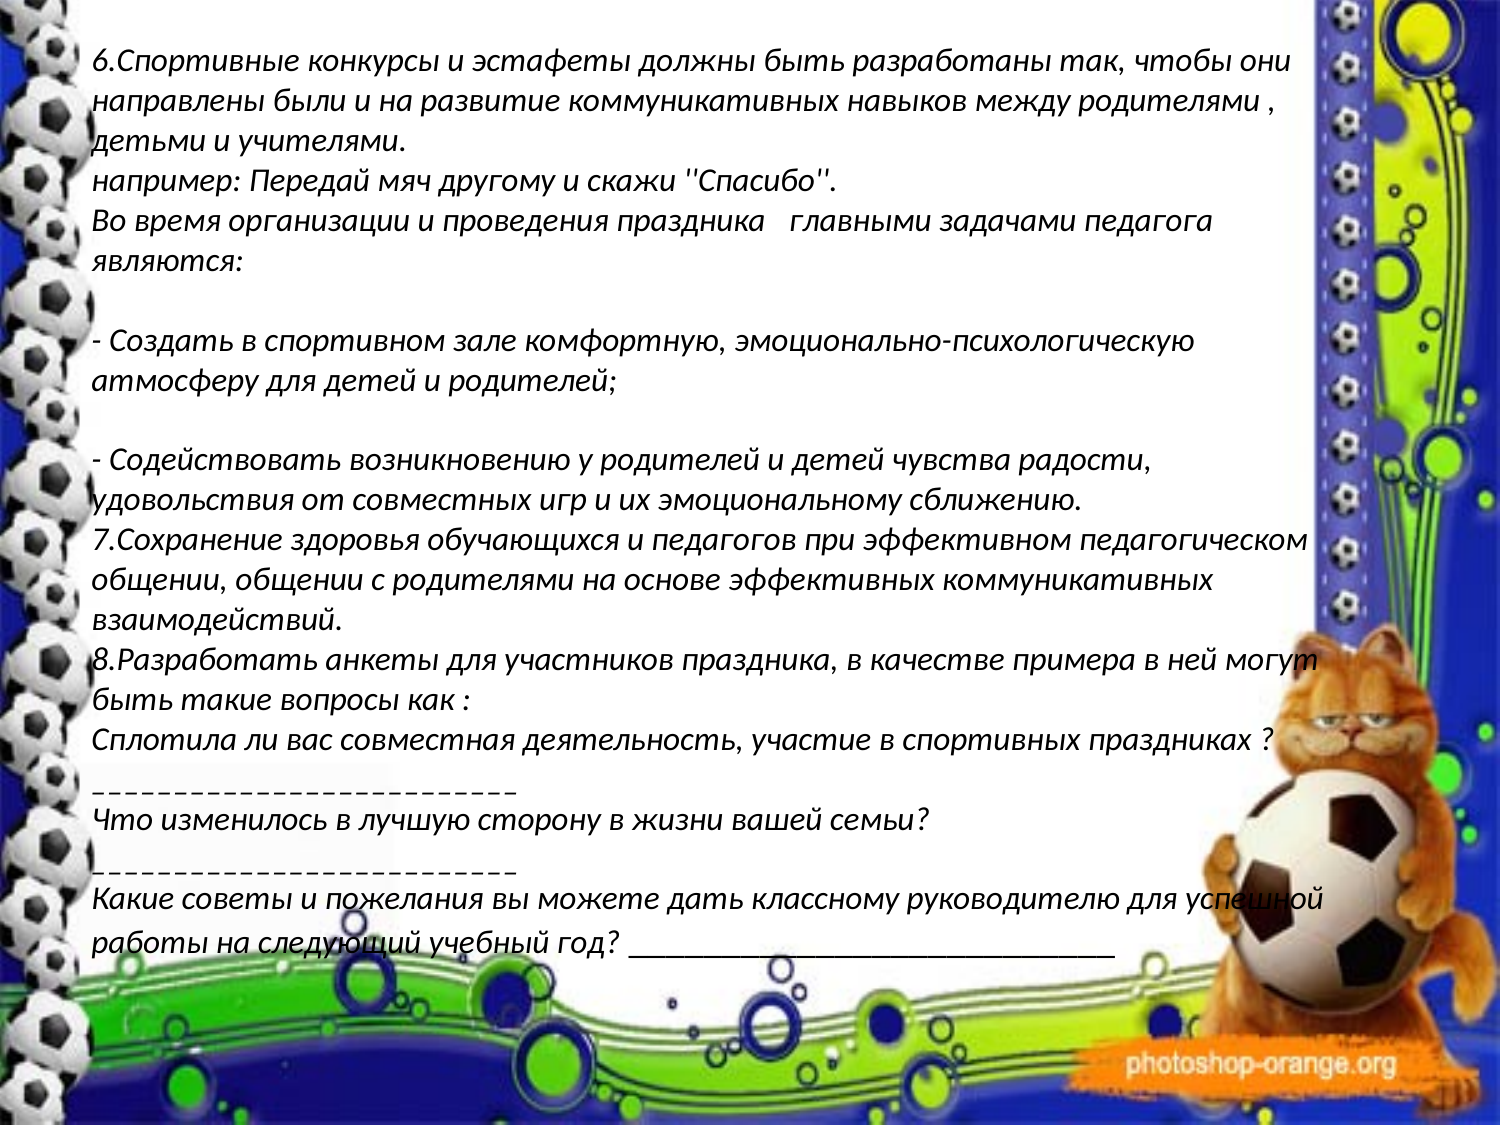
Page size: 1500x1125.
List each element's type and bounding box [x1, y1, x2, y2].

list [0, 0, 1500, 1125]
